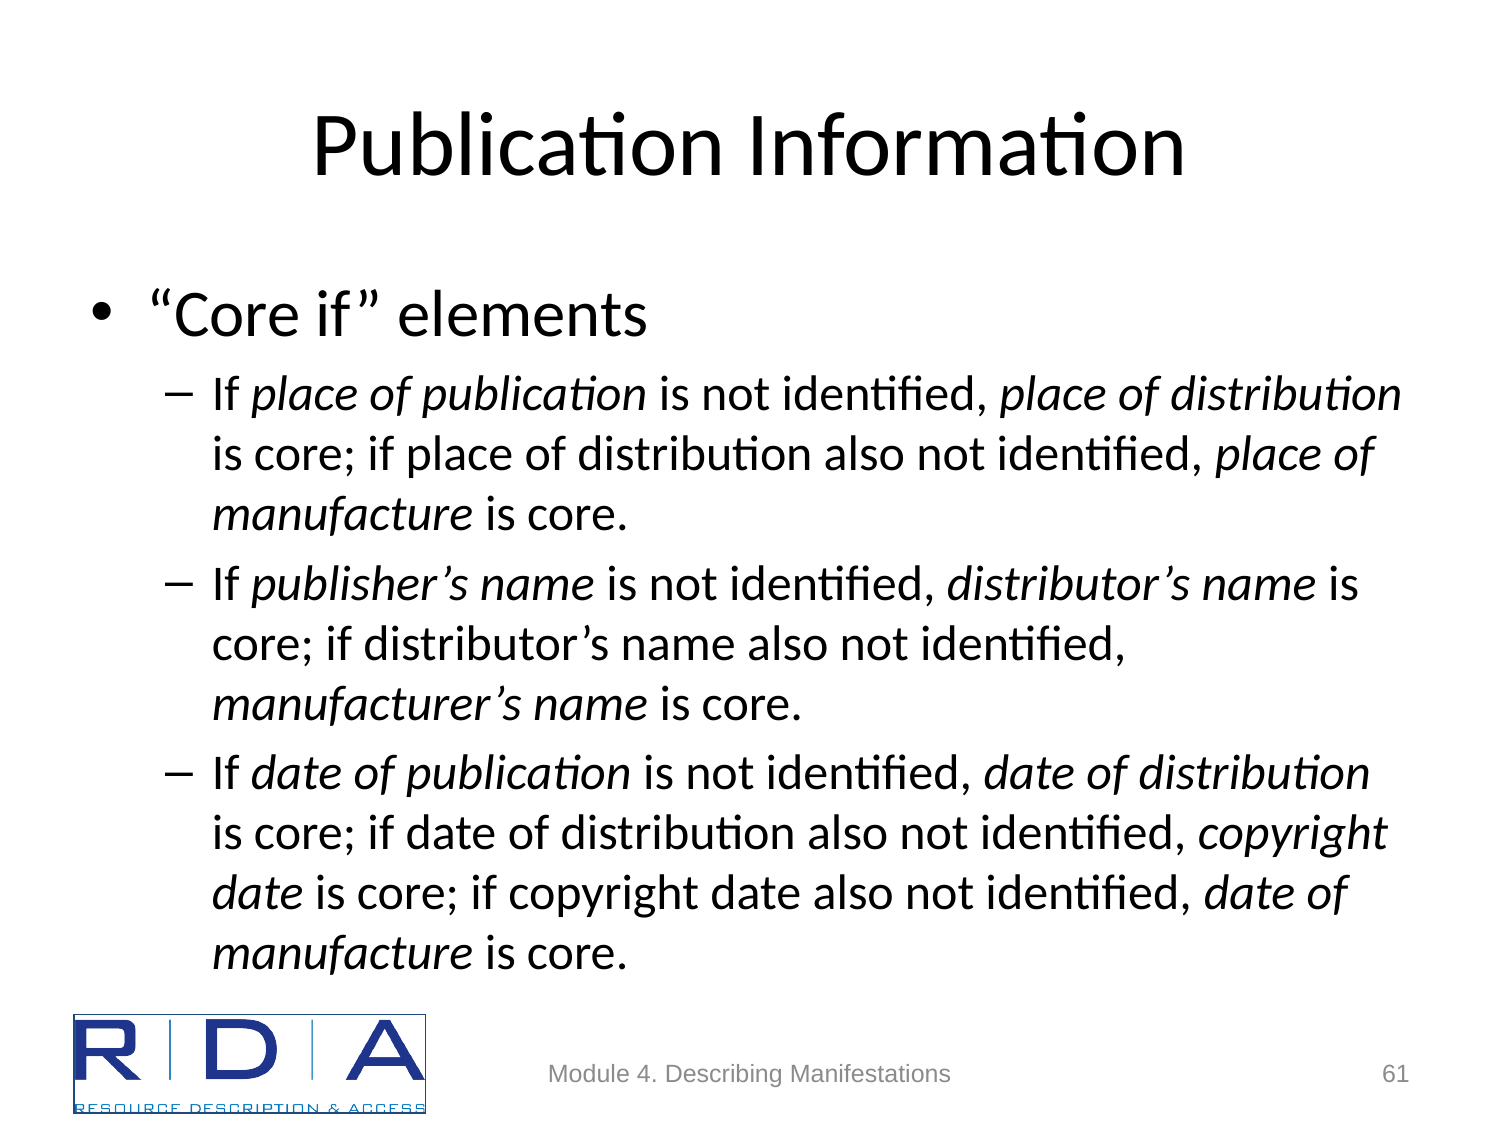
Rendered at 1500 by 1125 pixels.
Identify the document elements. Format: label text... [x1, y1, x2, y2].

picture [75, 1015, 425, 1112]
list “Core if” elements If place of publication is not identified, place of distribution is core; if place of distribution also not identified, place of manufacture is core. If publisher’s name is not identified, distributor’s name is core; if distributor’s name also not identified, manufacturer’s name is core. If date of publication is not identified, date of distribution is core; if date of distribution also not identified, copyright date is core; if copyright date also not identified, date of manufacture is core. [75, 262, 1425, 1005]
title Publication Information [75, 45, 1425, 233]
footer Module 4. Describing Manifestations [512, 1042, 988, 1103]
slide_number 61 [1074, 1042, 1425, 1103]
